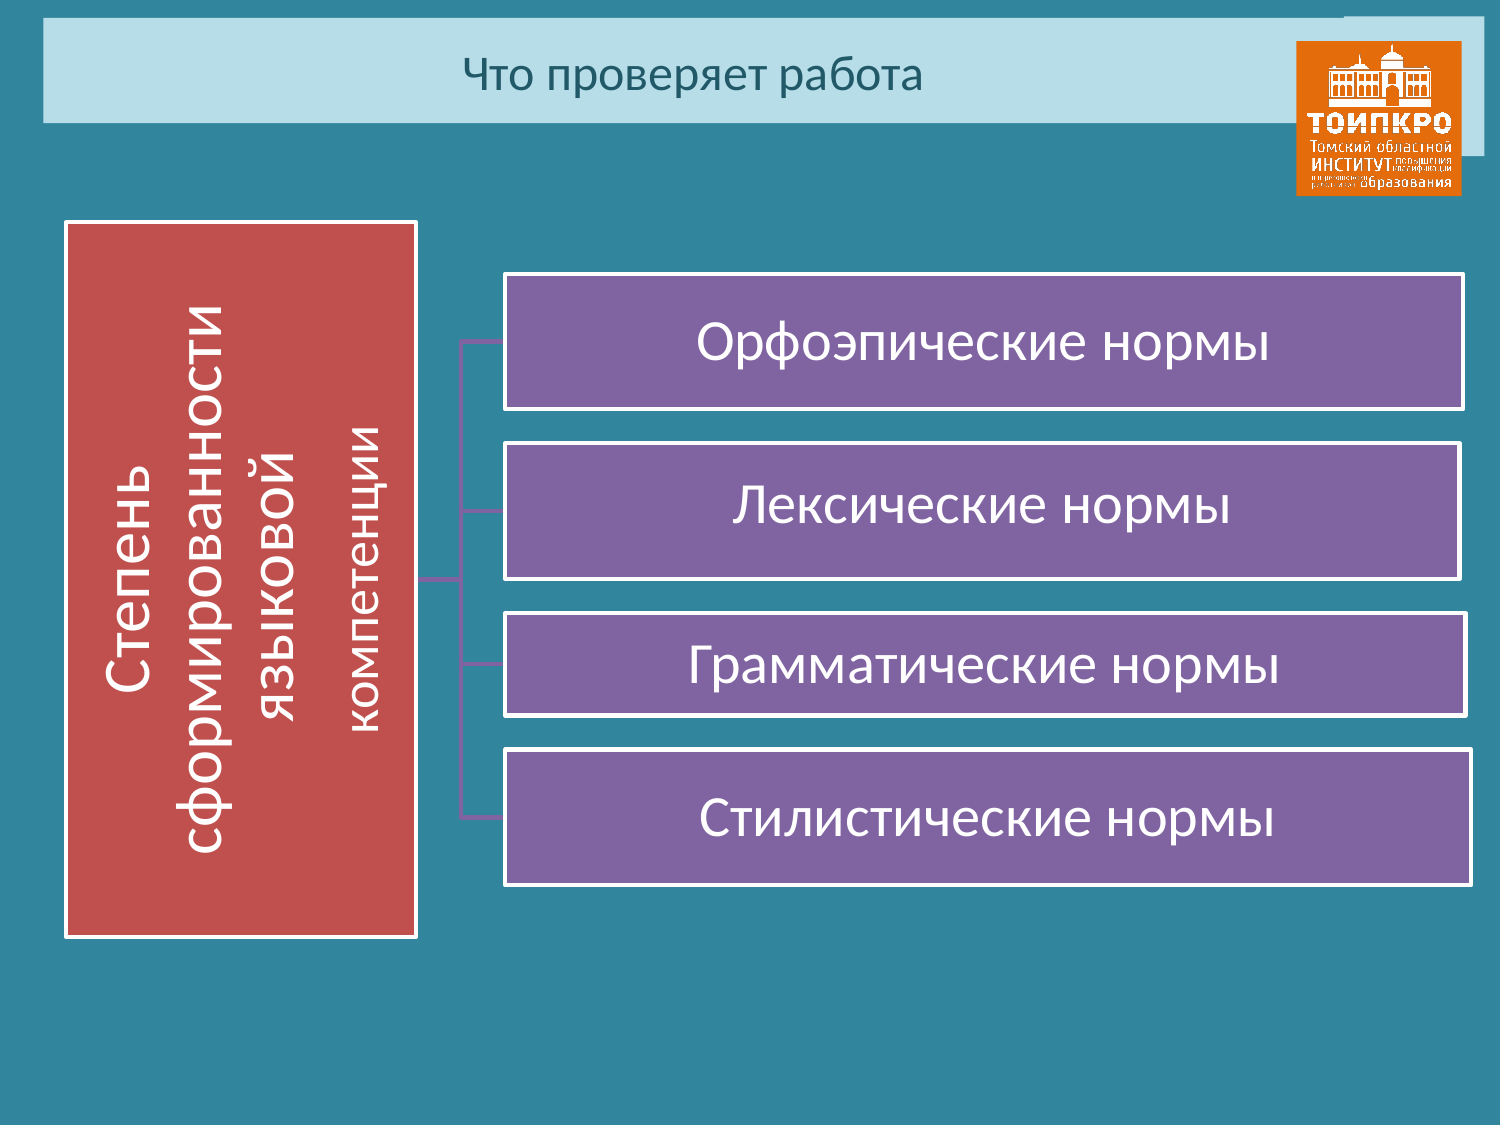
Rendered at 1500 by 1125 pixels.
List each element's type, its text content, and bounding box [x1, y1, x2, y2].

text_box [1294, 39, 1464, 188]
text_box [41, 30, 1471, 1118]
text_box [64, 189, 1473, 970]
picture [1306, 41, 1452, 189]
text_box [1342, 14, 1487, 158]
text_box Что проверяет работа [43, 17, 1342, 124]
